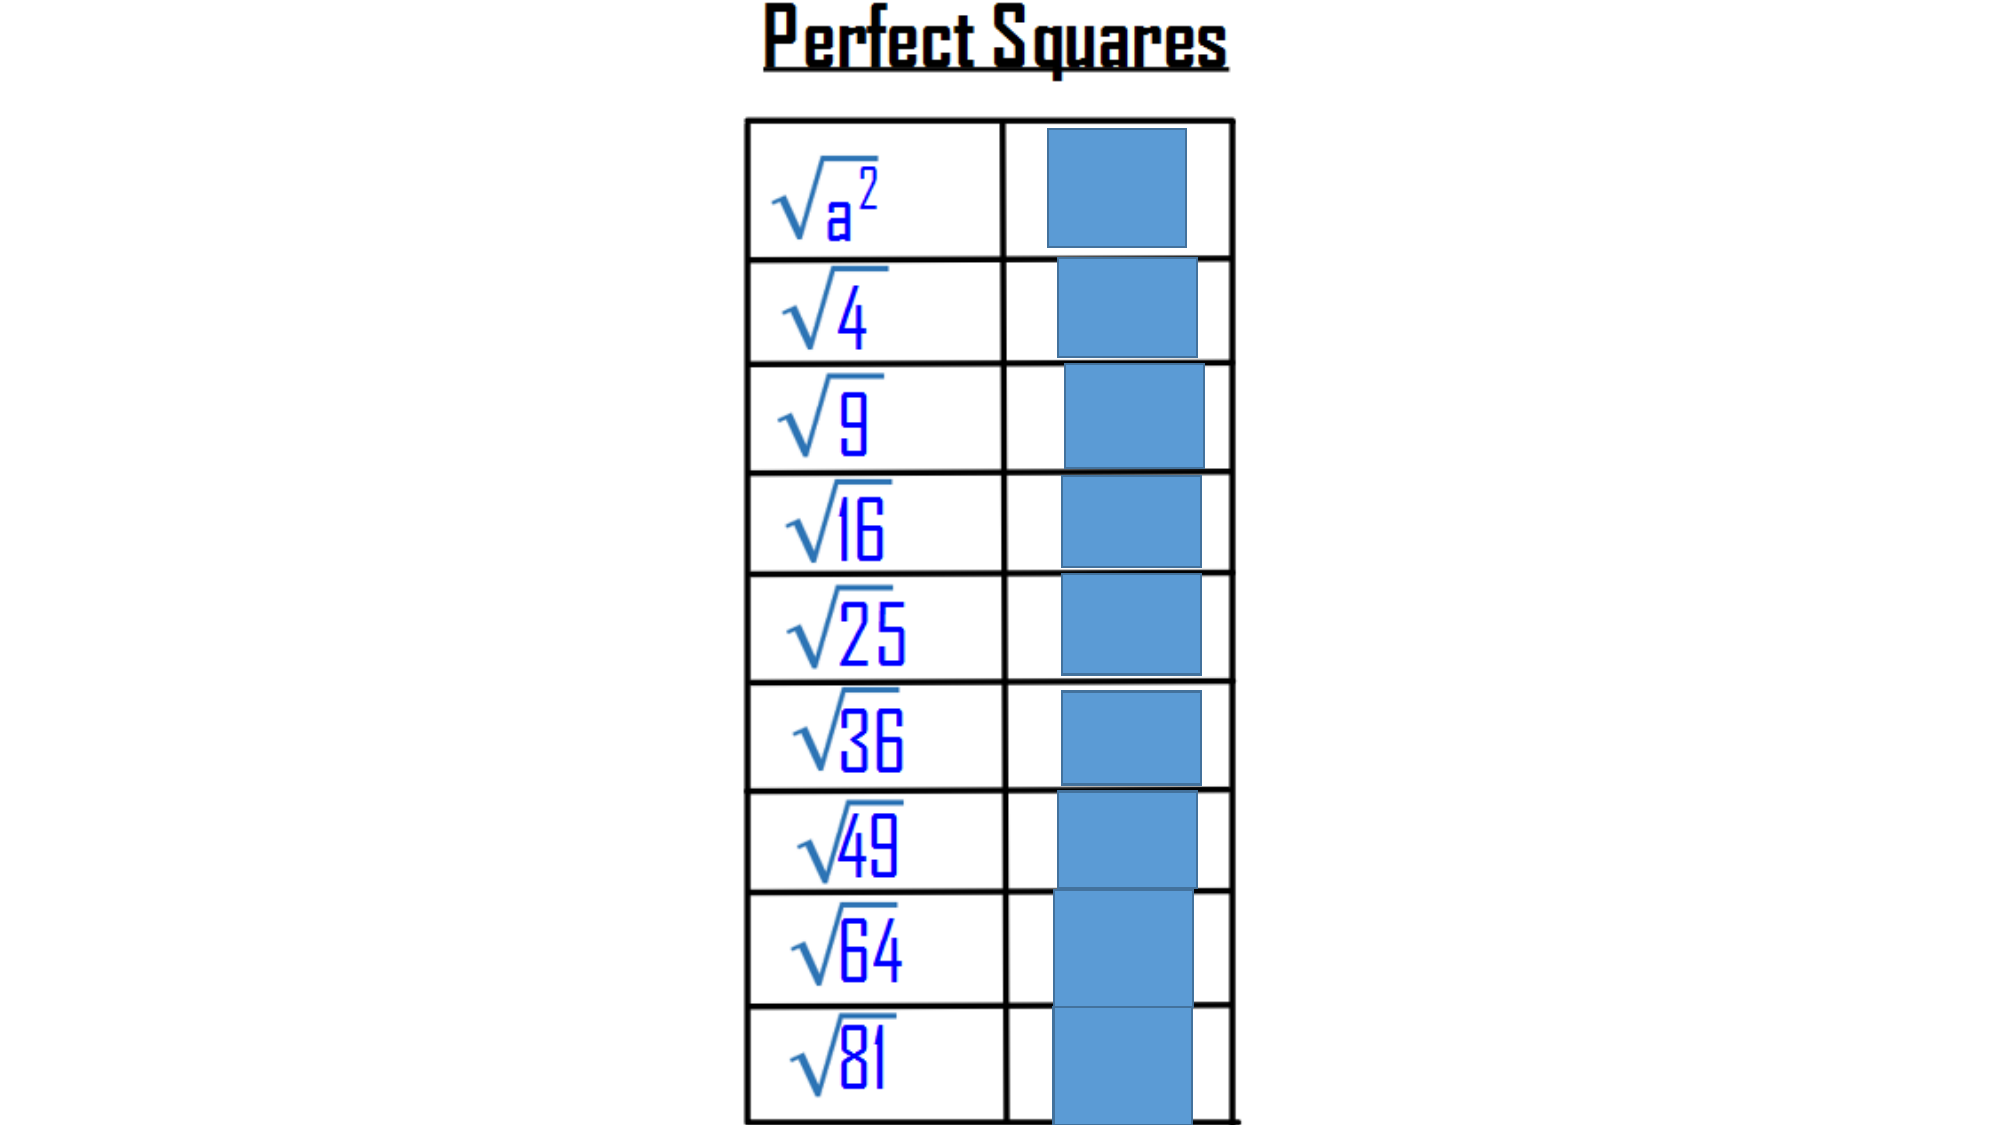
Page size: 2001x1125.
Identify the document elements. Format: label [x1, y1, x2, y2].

picture [729, 0, 1247, 1125]
